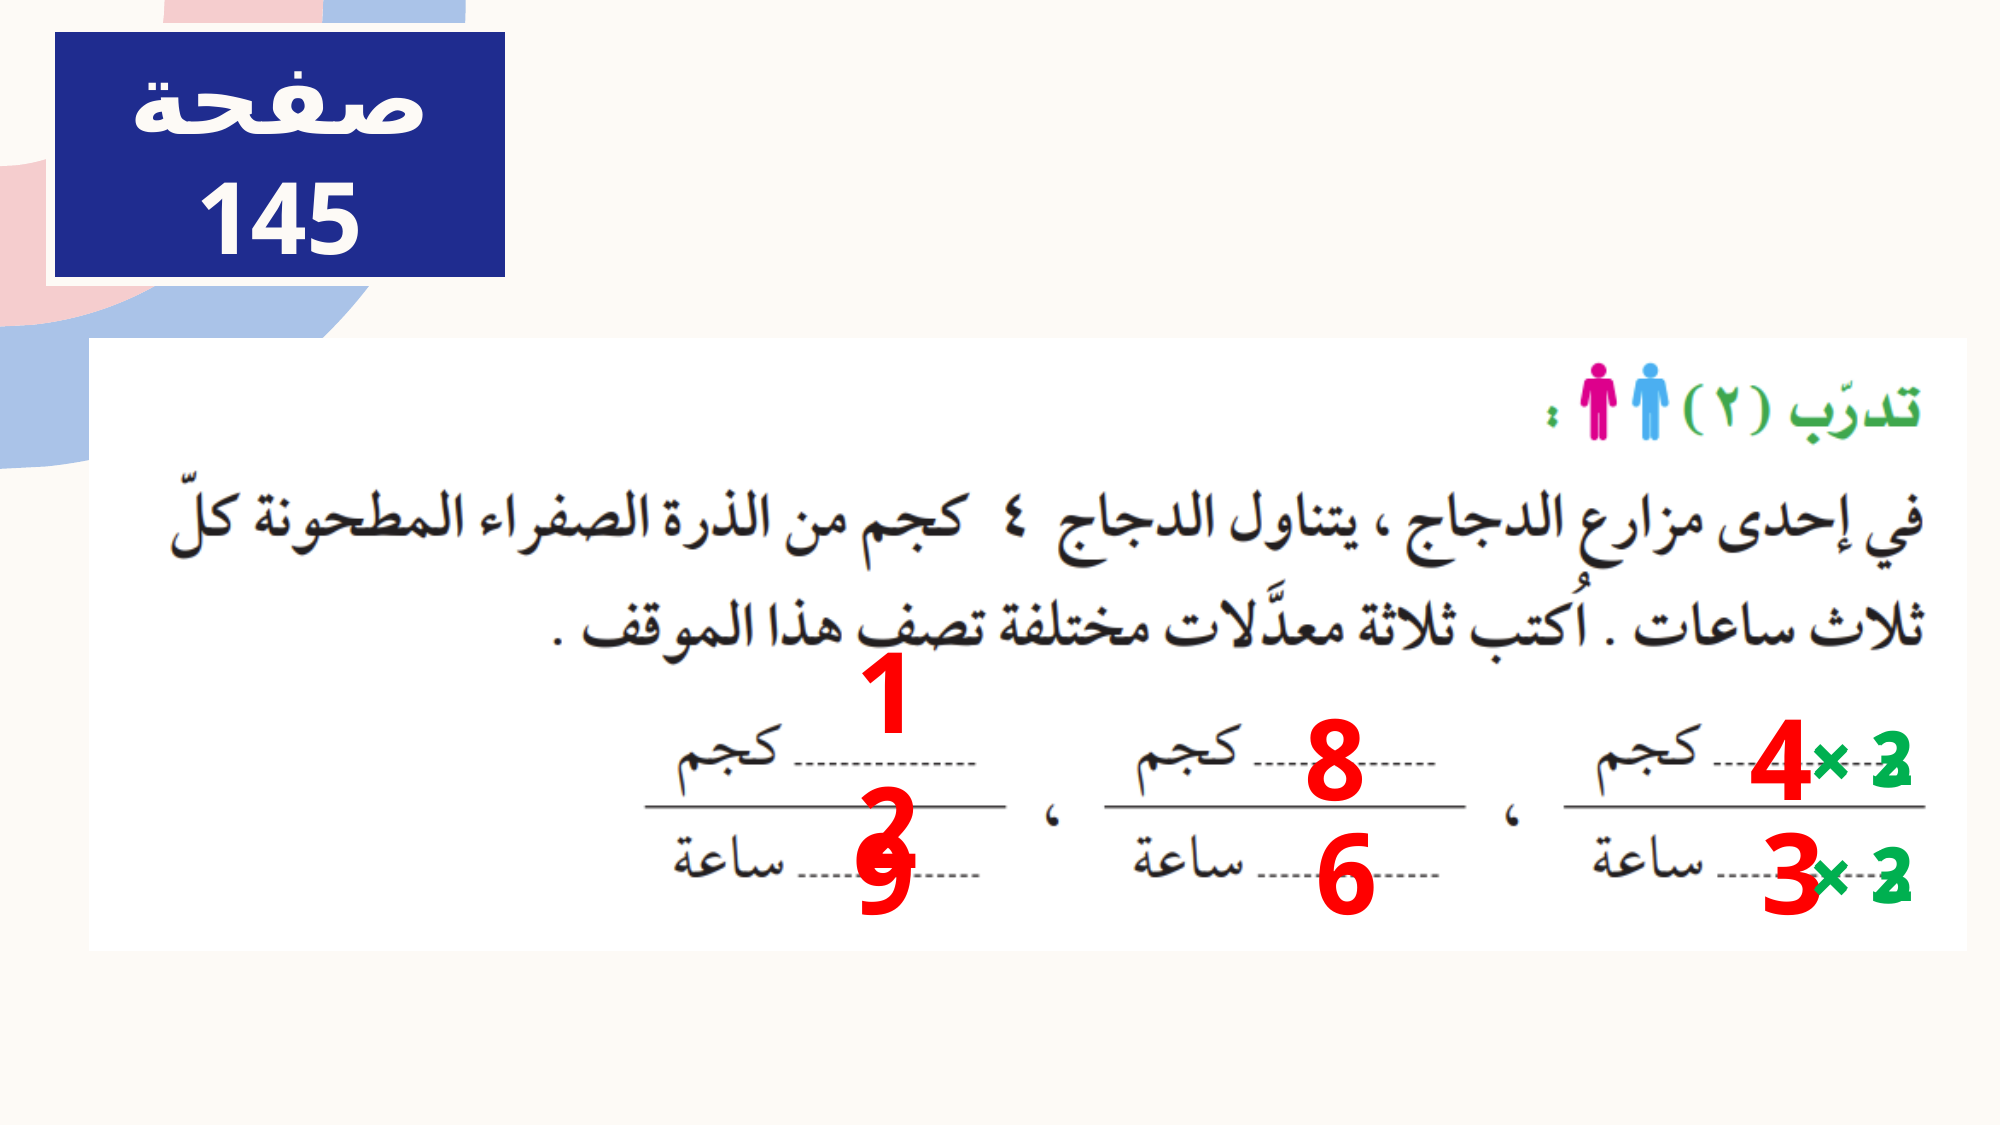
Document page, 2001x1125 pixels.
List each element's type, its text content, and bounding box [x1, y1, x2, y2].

picture [89, 338, 1967, 951]
text_box صفحة 145 [49, 26, 511, 283]
